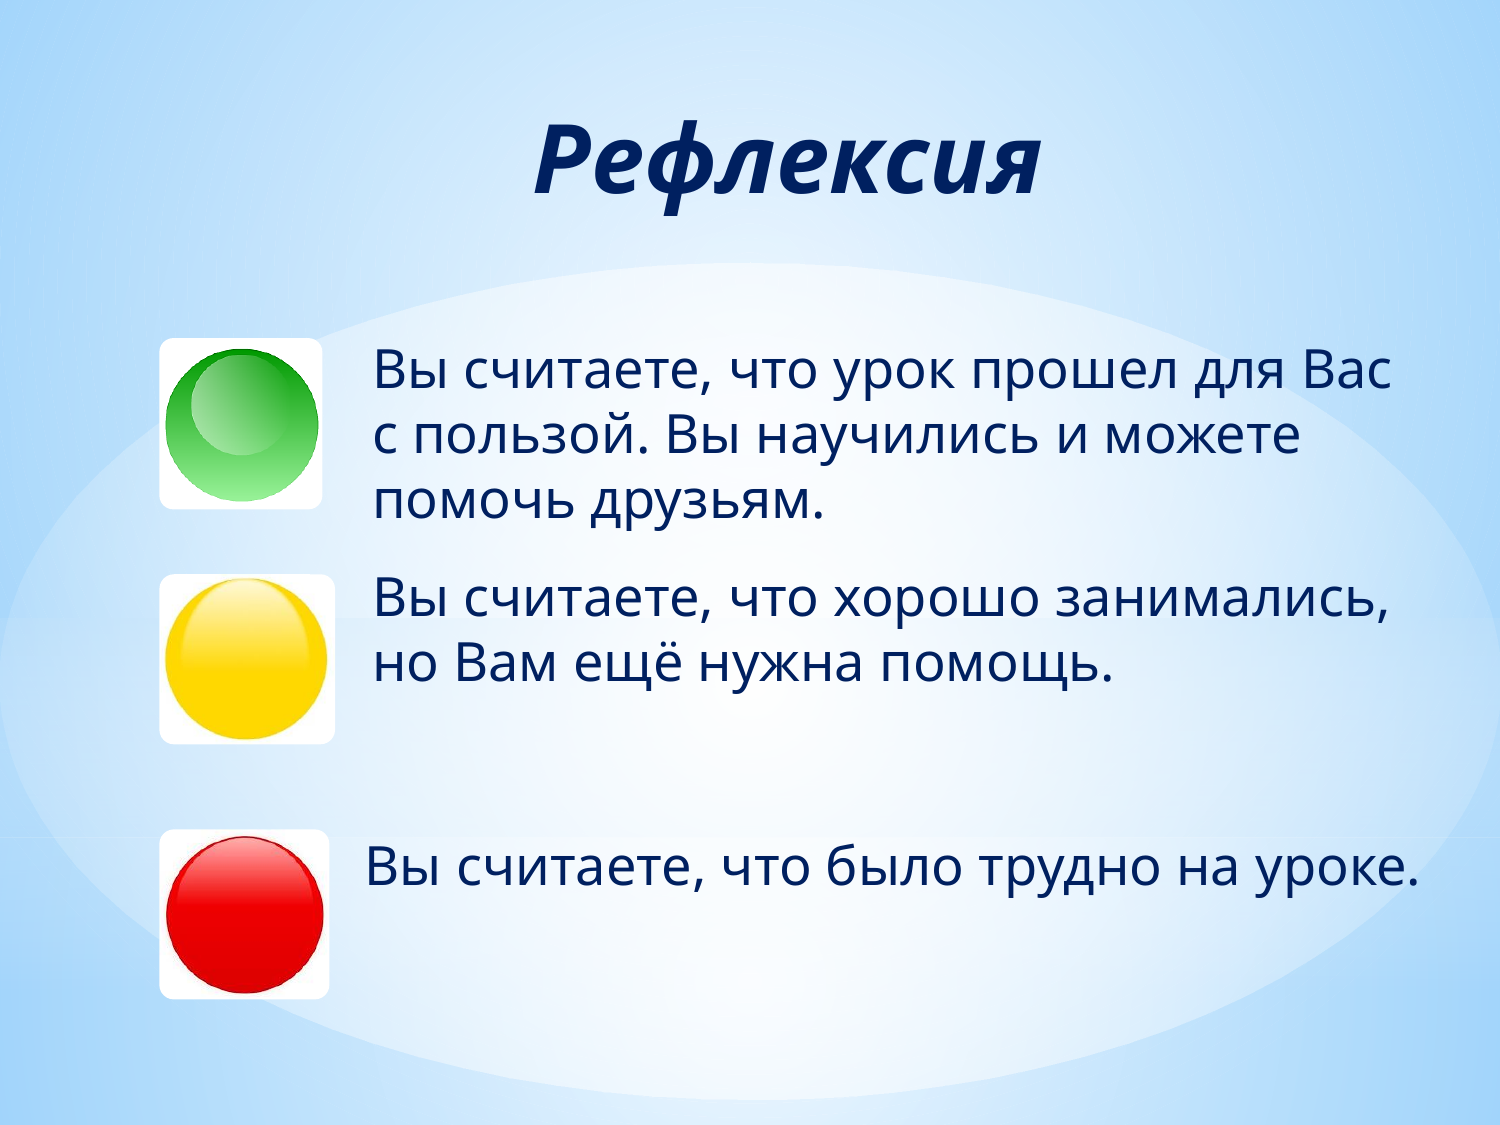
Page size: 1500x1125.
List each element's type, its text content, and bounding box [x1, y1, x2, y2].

list Вы считаете, что урок прошел для Вас с пользой. Вы научились и можете помочь друзьям. [349, 326, 1447, 551]
picture [159, 573, 336, 745]
list Вы считаете, что хорошо занимались, но Вам ещё нужна помощь. [349, 554, 1447, 799]
title Рефлексия [253, 90, 1323, 278]
picture [159, 829, 330, 1000]
text_box Вы считаете, что было трудно на уроке. [349, 823, 1472, 1068]
picture [159, 337, 323, 510]
